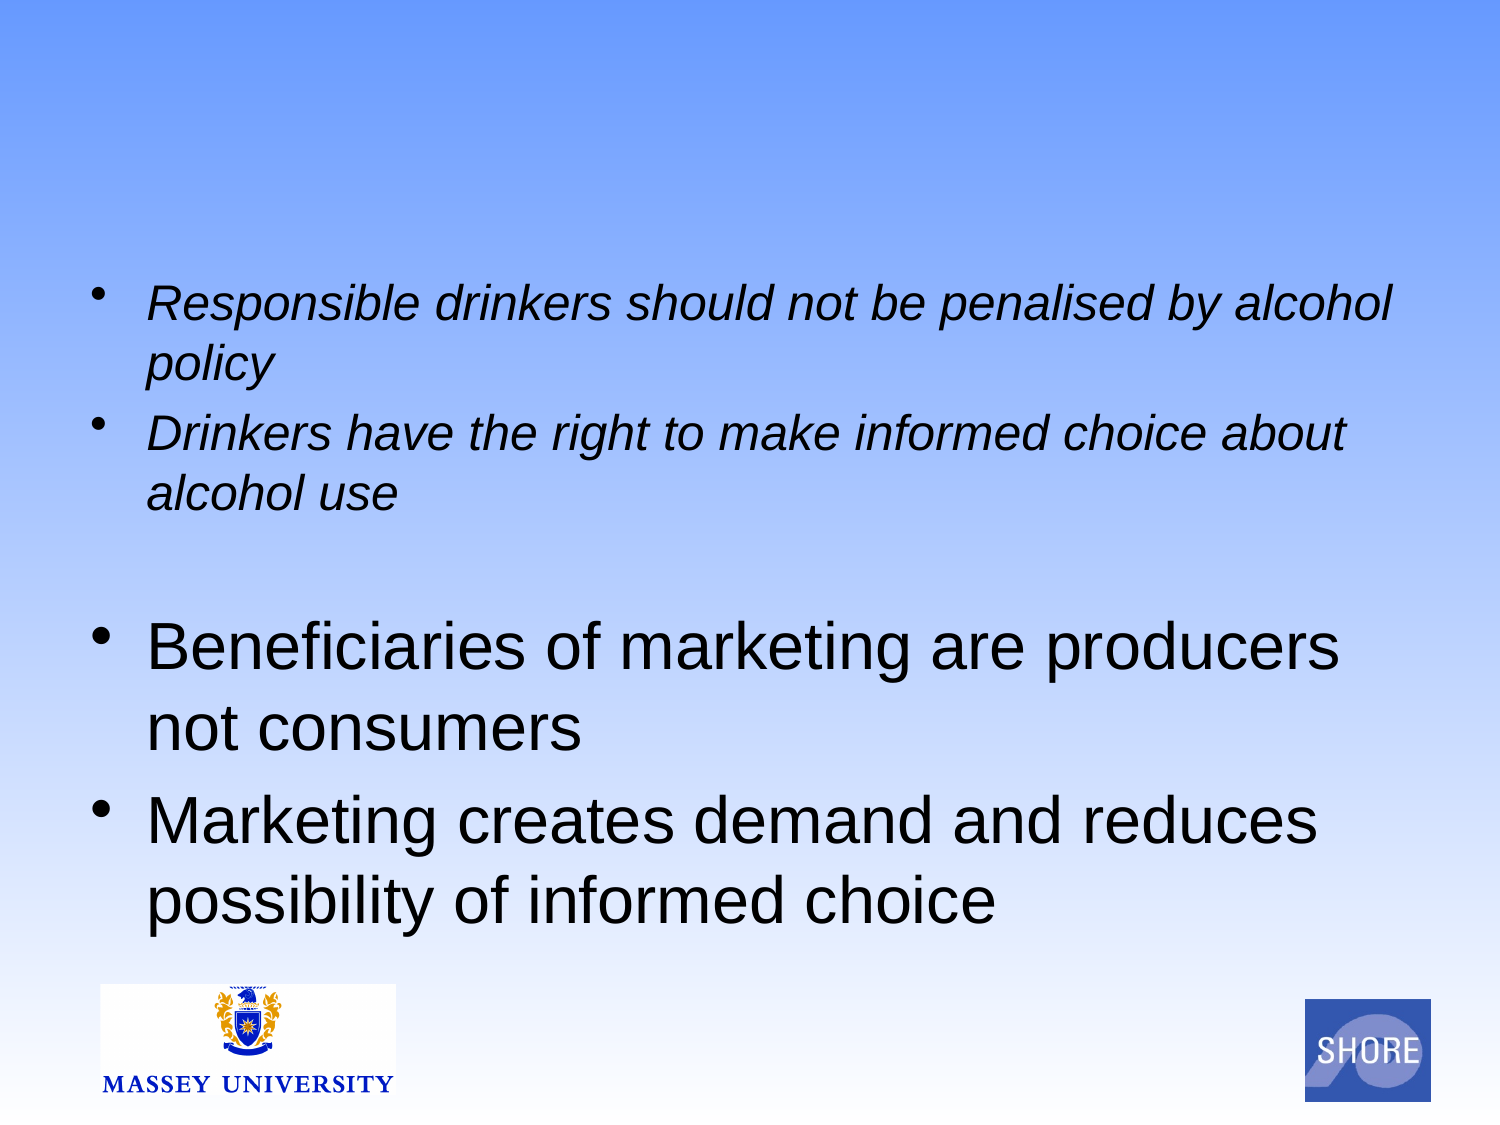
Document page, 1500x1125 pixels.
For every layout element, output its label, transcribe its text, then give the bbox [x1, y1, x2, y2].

picture [1305, 999, 1431, 1102]
picture [100, 1006, 396, 1095]
list Responsible drinkers should not be penalised by alcohol policy Drinkers have the right to make informed choice about alcohol use Beneficiaries of marketing are producers not consumers Marketing creates demand and reduces possibility of informed choice [74, 262, 1426, 1006]
